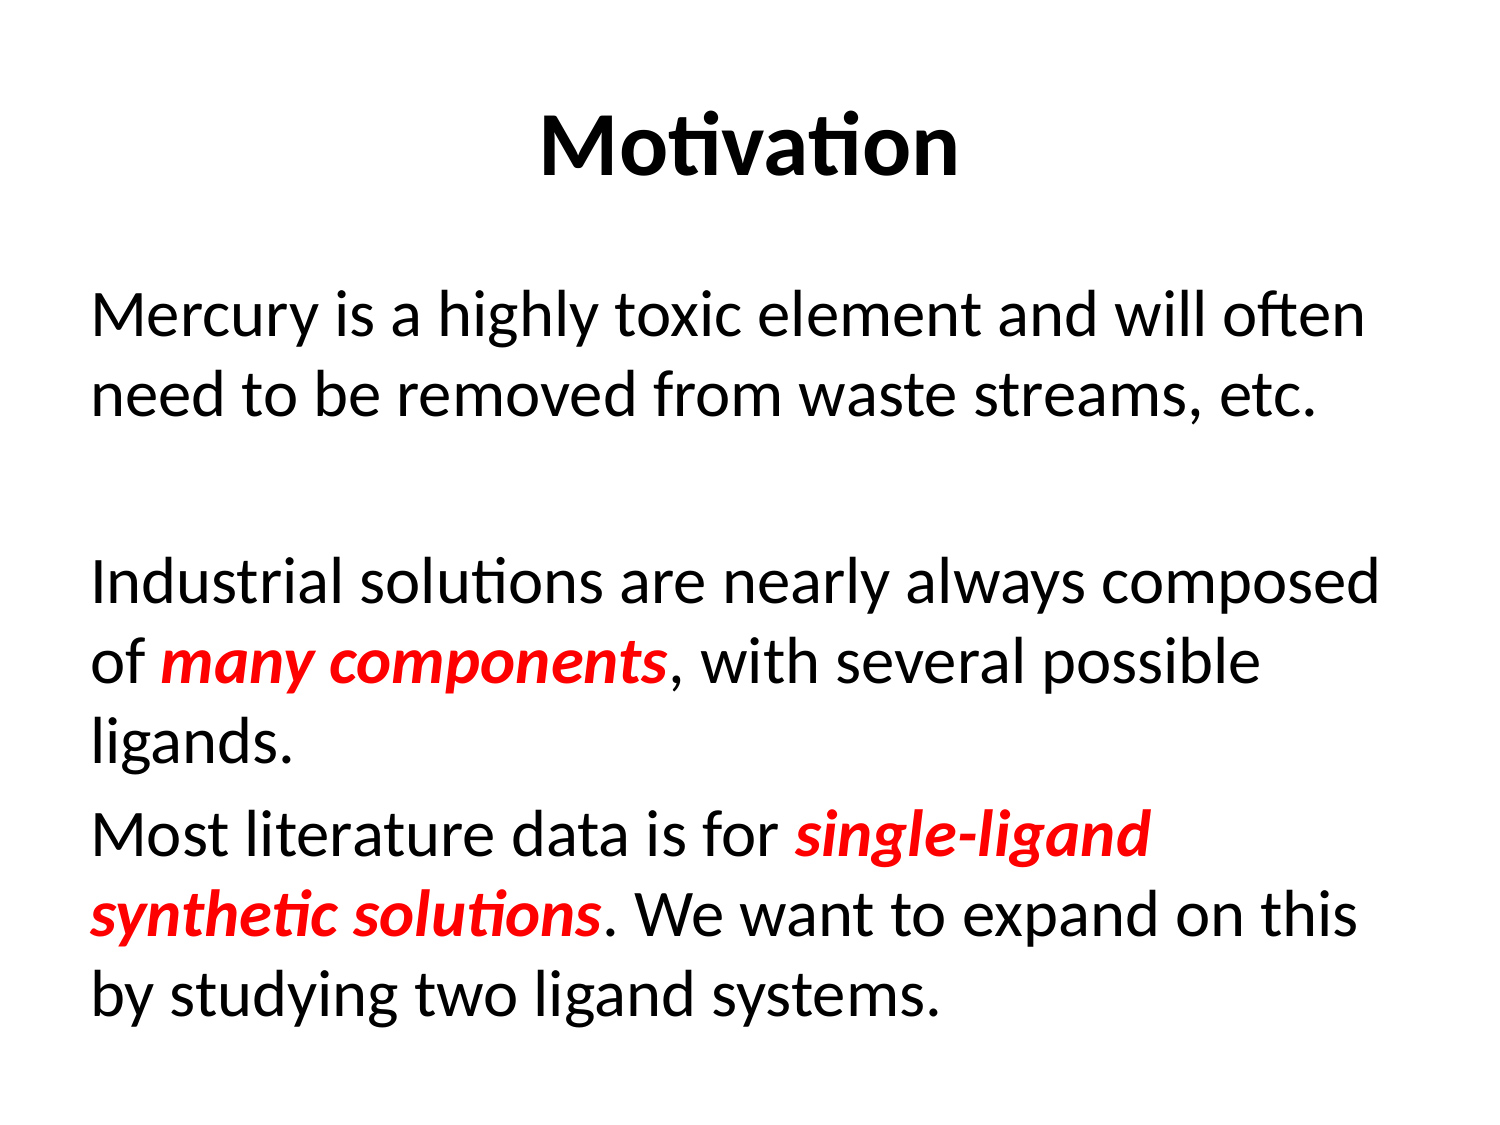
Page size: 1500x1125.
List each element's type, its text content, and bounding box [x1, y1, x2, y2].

title Motivation [75, 45, 1425, 233]
list Mercury is a highly toxic element and will often need to be removed from waste streams, etc. Industrial solutions are nearly always composed of many components, with several possible ligands. Most literature data is for single-ligand synthetic solutions. We want to expand on this by studying two ligand systems. [75, 262, 1425, 1059]
